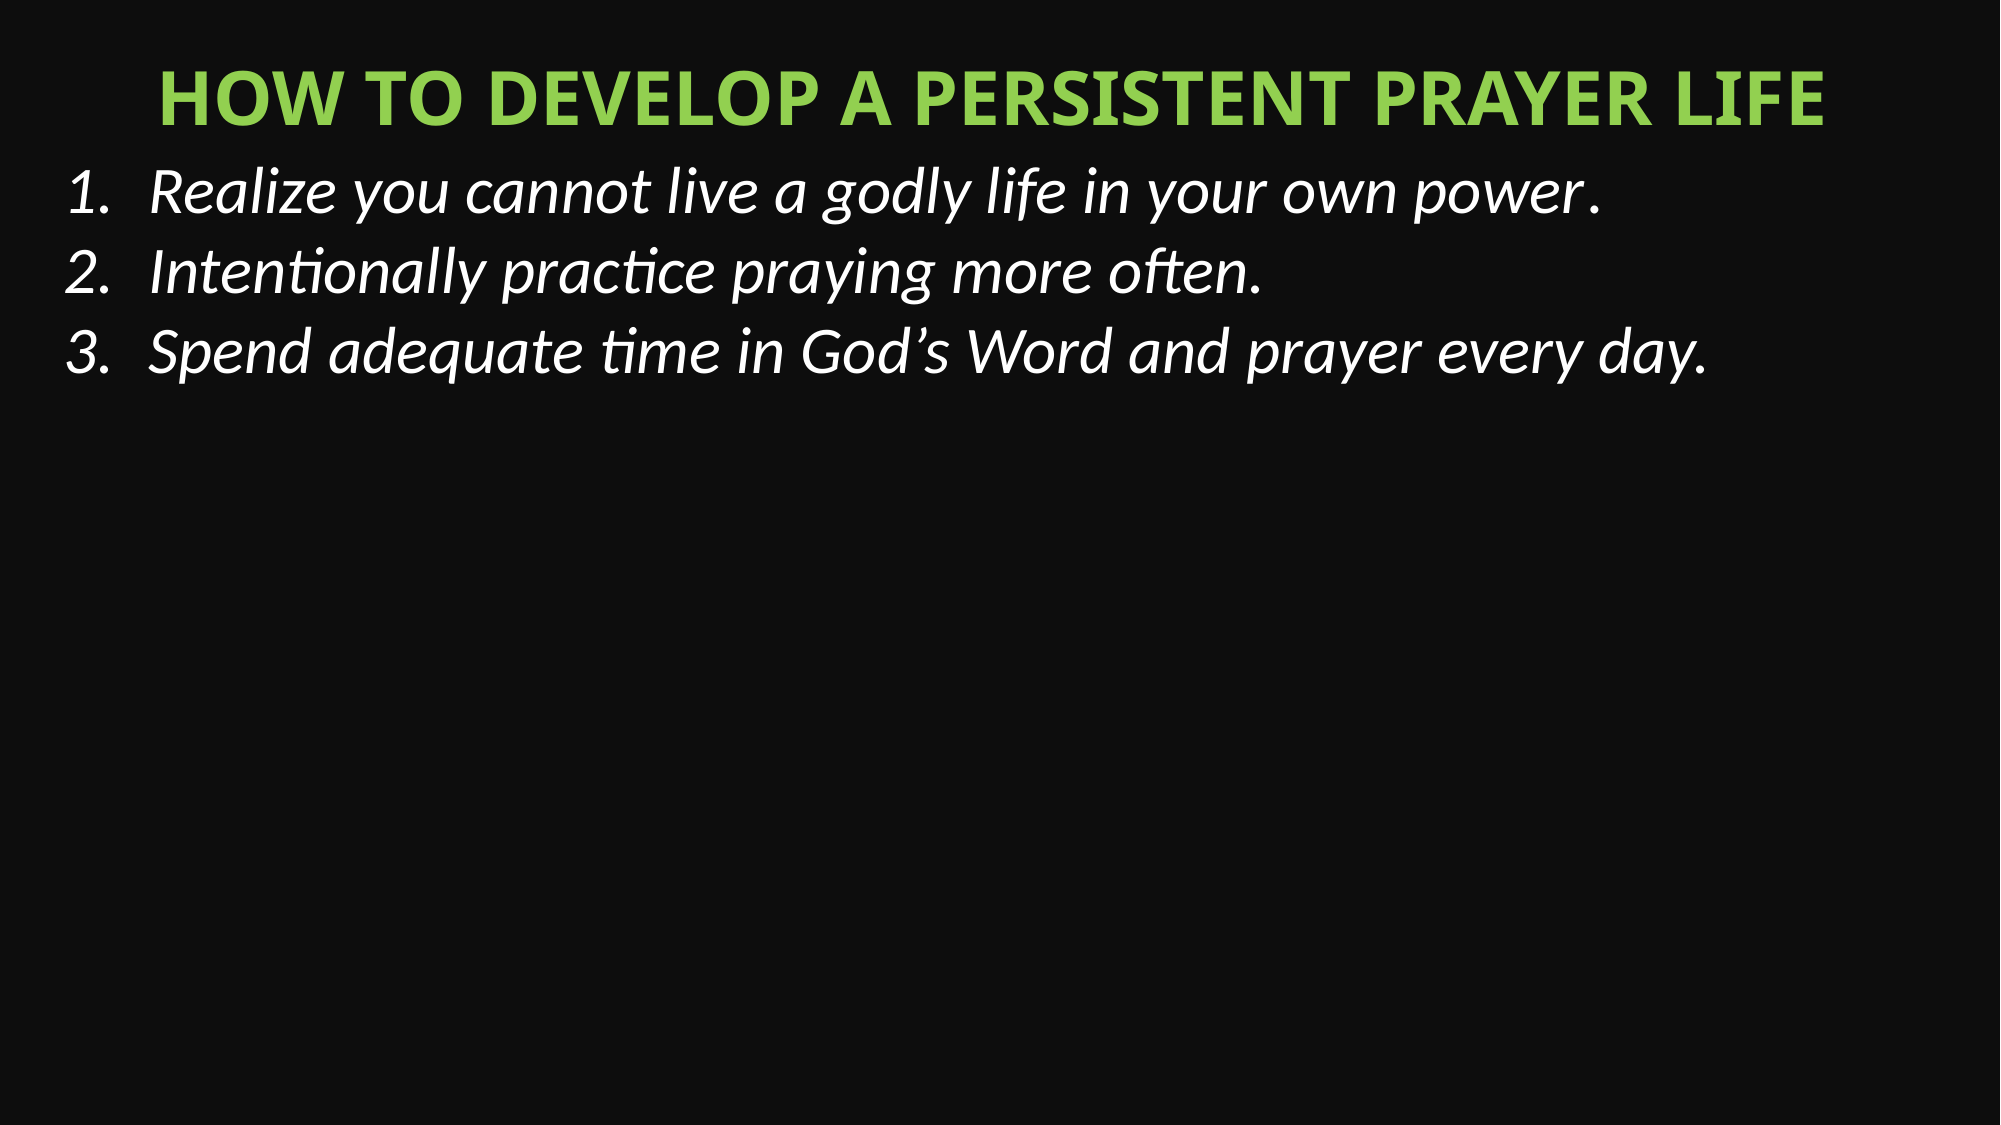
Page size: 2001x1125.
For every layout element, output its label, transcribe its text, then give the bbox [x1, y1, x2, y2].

text_box Realize you cannot live a godly life in your own power. Intentionally practice praying more often. Spend adequate time in God’s Word and prayer every day. [49, 139, 1951, 395]
subtitle How To Develop A Persistent Prayer Life [34, 42, 1951, 184]
